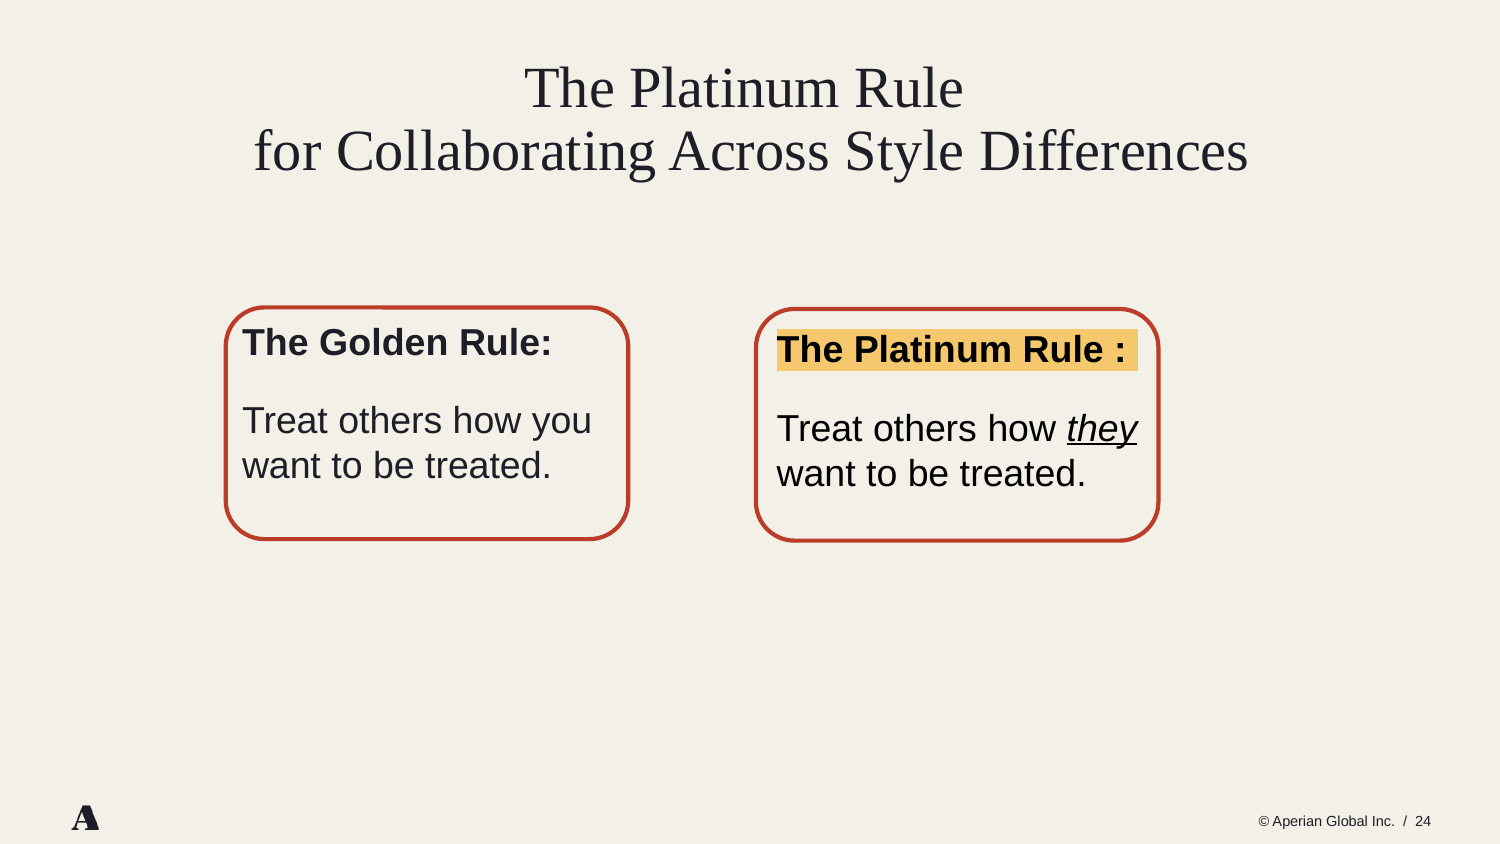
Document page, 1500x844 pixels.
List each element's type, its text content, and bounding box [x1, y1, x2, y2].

slide_number © Aperian Global Inc. / 24 [1093, 812, 1432, 830]
text_box [753, 306, 1161, 543]
text_box [223, 305, 631, 542]
title The Platinum Rule for Collaborating Across Style Differences [73, 56, 1431, 221]
picture [62, 796, 108, 839]
list The Golden Rule: Treat others how you want to be treated. [242, 317, 661, 563]
text_box The Platinum Rule : Treat others how they want to be treated. [761, 317, 1238, 553]
